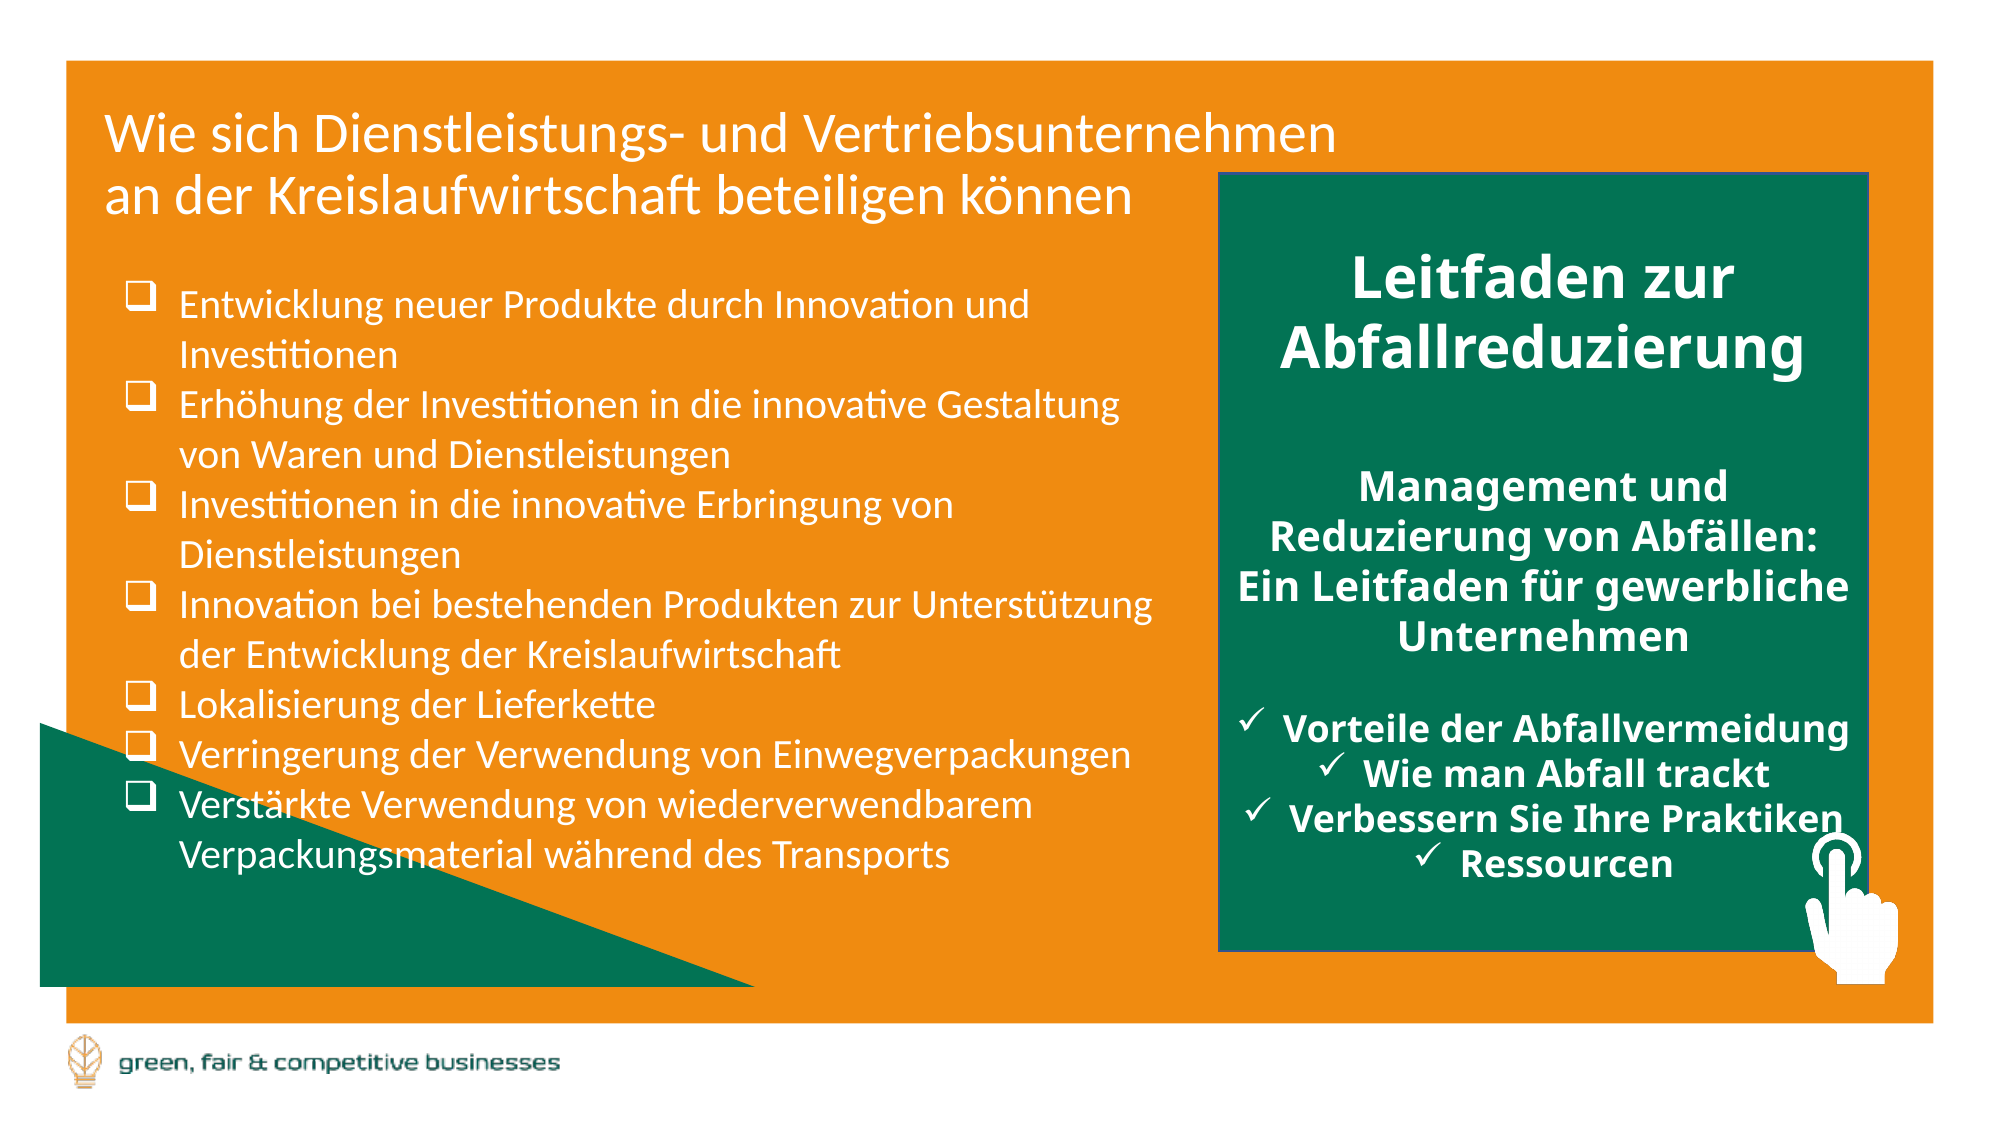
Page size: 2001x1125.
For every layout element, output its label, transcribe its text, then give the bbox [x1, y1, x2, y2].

picture [50, 1021, 567, 1102]
list Entwicklung neuer Produkte durch Innovation und Investitionen Erhöhung der Investitionen in die innovative Gestaltung von Waren und Dienstleistungen Investitionen in die innovative Erbringung von Dienstleistungen Innovation bei bestehenden Produkten zur Unterstützung der Entwicklung der Kreislaufwirtschaft Lokalisierung der Lieferkette Verringerung der Verwendung von Einwegverpackungen Verstärkte Verwendung von wiederverwendbarem Verpackungsmaterial während des Transports [107, 269, 1201, 905]
text_box Leitfaden zur Abfallreduzierung Management und Reduzierung von Abfällen: Ein Leitfaden für gewerbliche Unternehmen Vorteile der Abfallvermeidung Wie man Abfall trackt Verbessern Sie Ihre Praktiken Ressourcen [1218, 172, 1869, 952]
list Wie sich Dienstleistungs- und Vertriebsunternehmen an der Kreislaufwirtschaft beteiligen können [89, 95, 1403, 252]
picture [1764, 821, 1940, 997]
